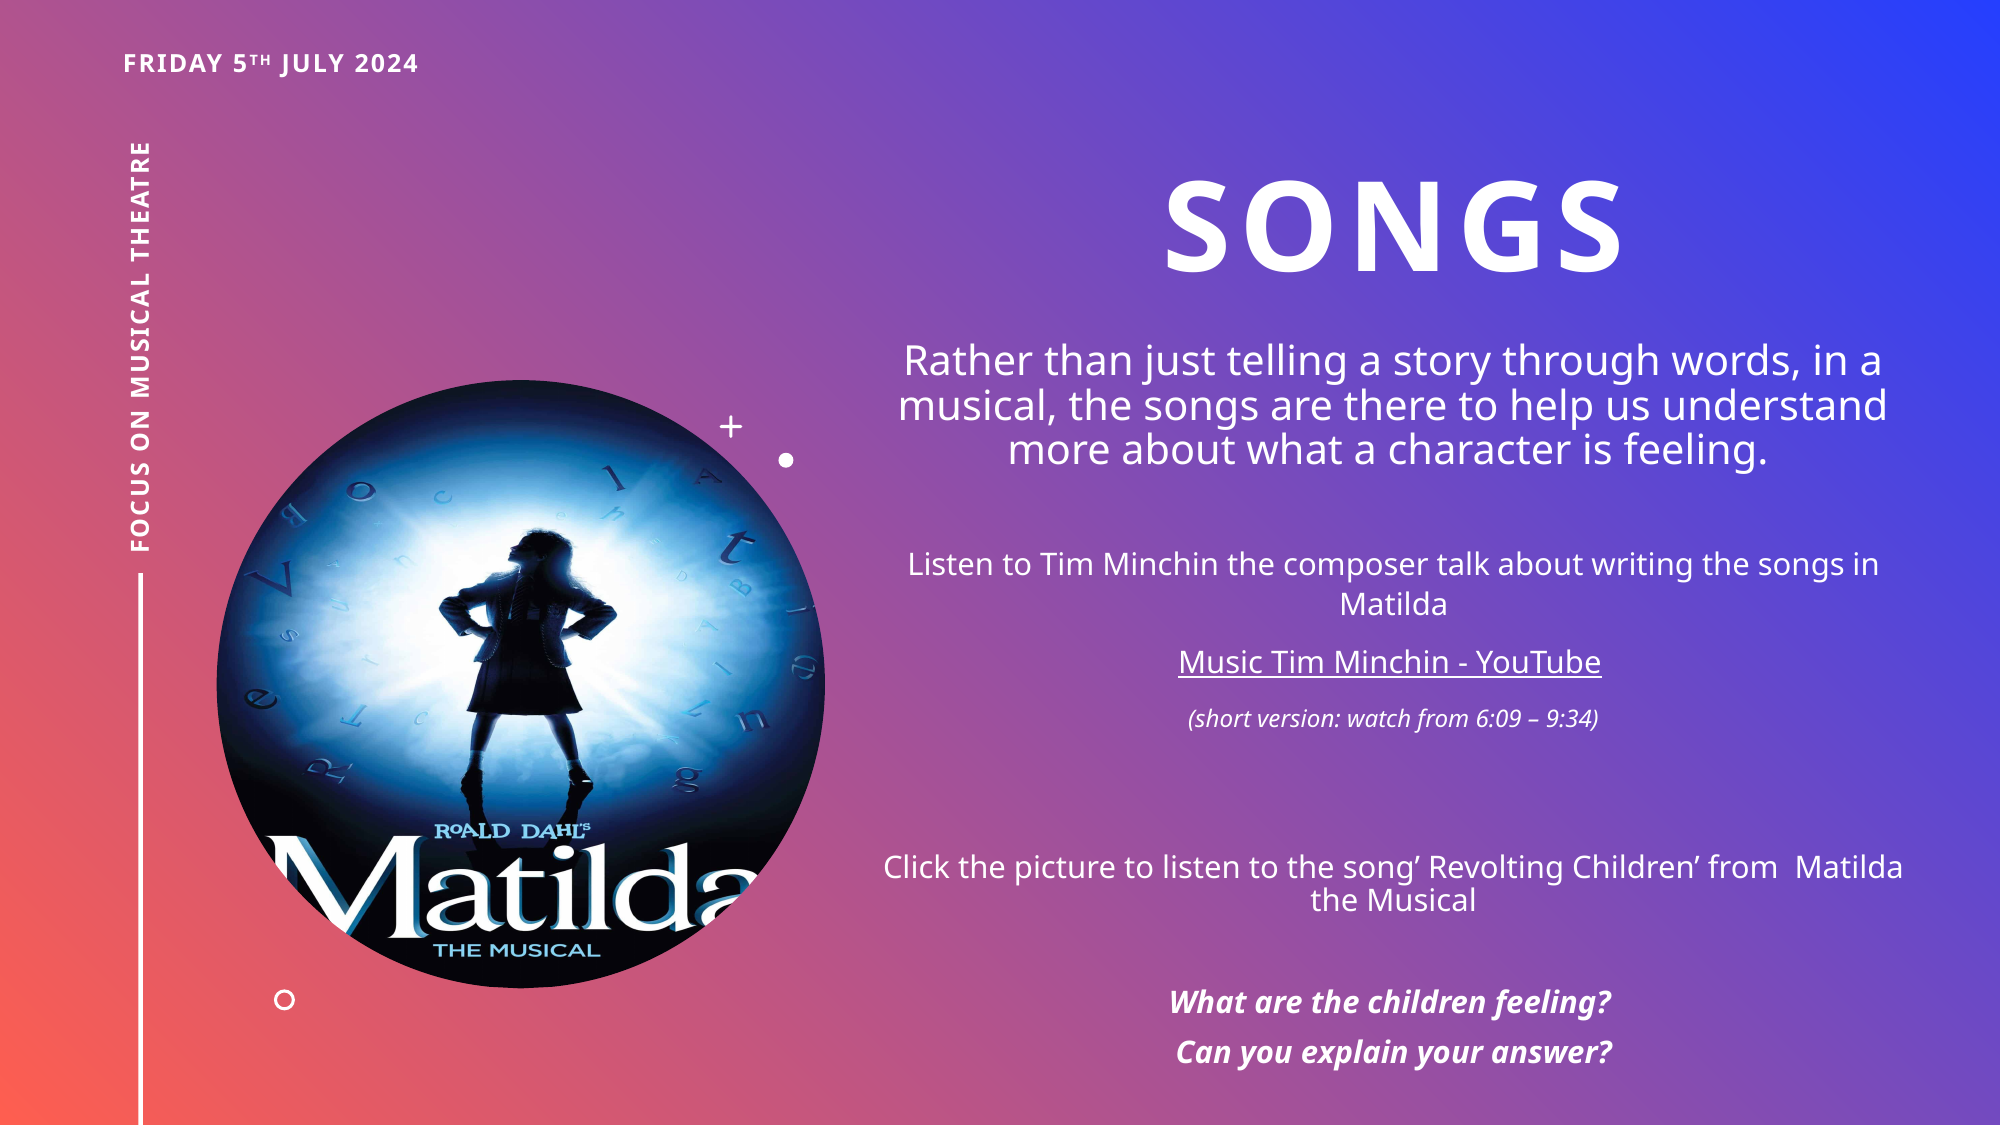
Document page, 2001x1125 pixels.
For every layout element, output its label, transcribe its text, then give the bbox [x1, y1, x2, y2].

footer Focus on musical theatre [108, 119, 169, 577]
title SONGS [807, 70, 1981, 307]
list Rather than just telling a story through words, in a musical, the songs are there to help us understand more about what a character is feeling. Listen to Tim Minchin the composer talk about writing the songs in Matilda Music Tim Minchin - YouTube (short version: watch from 6:09 – 9:34) Click the picture to listen to the song’ Revolting Children’ from Matilda the Musical What are the children feeling? Can you explain your answer? [853, 332, 1934, 1086]
picture [216, 380, 825, 989]
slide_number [108, 33, 558, 93]
